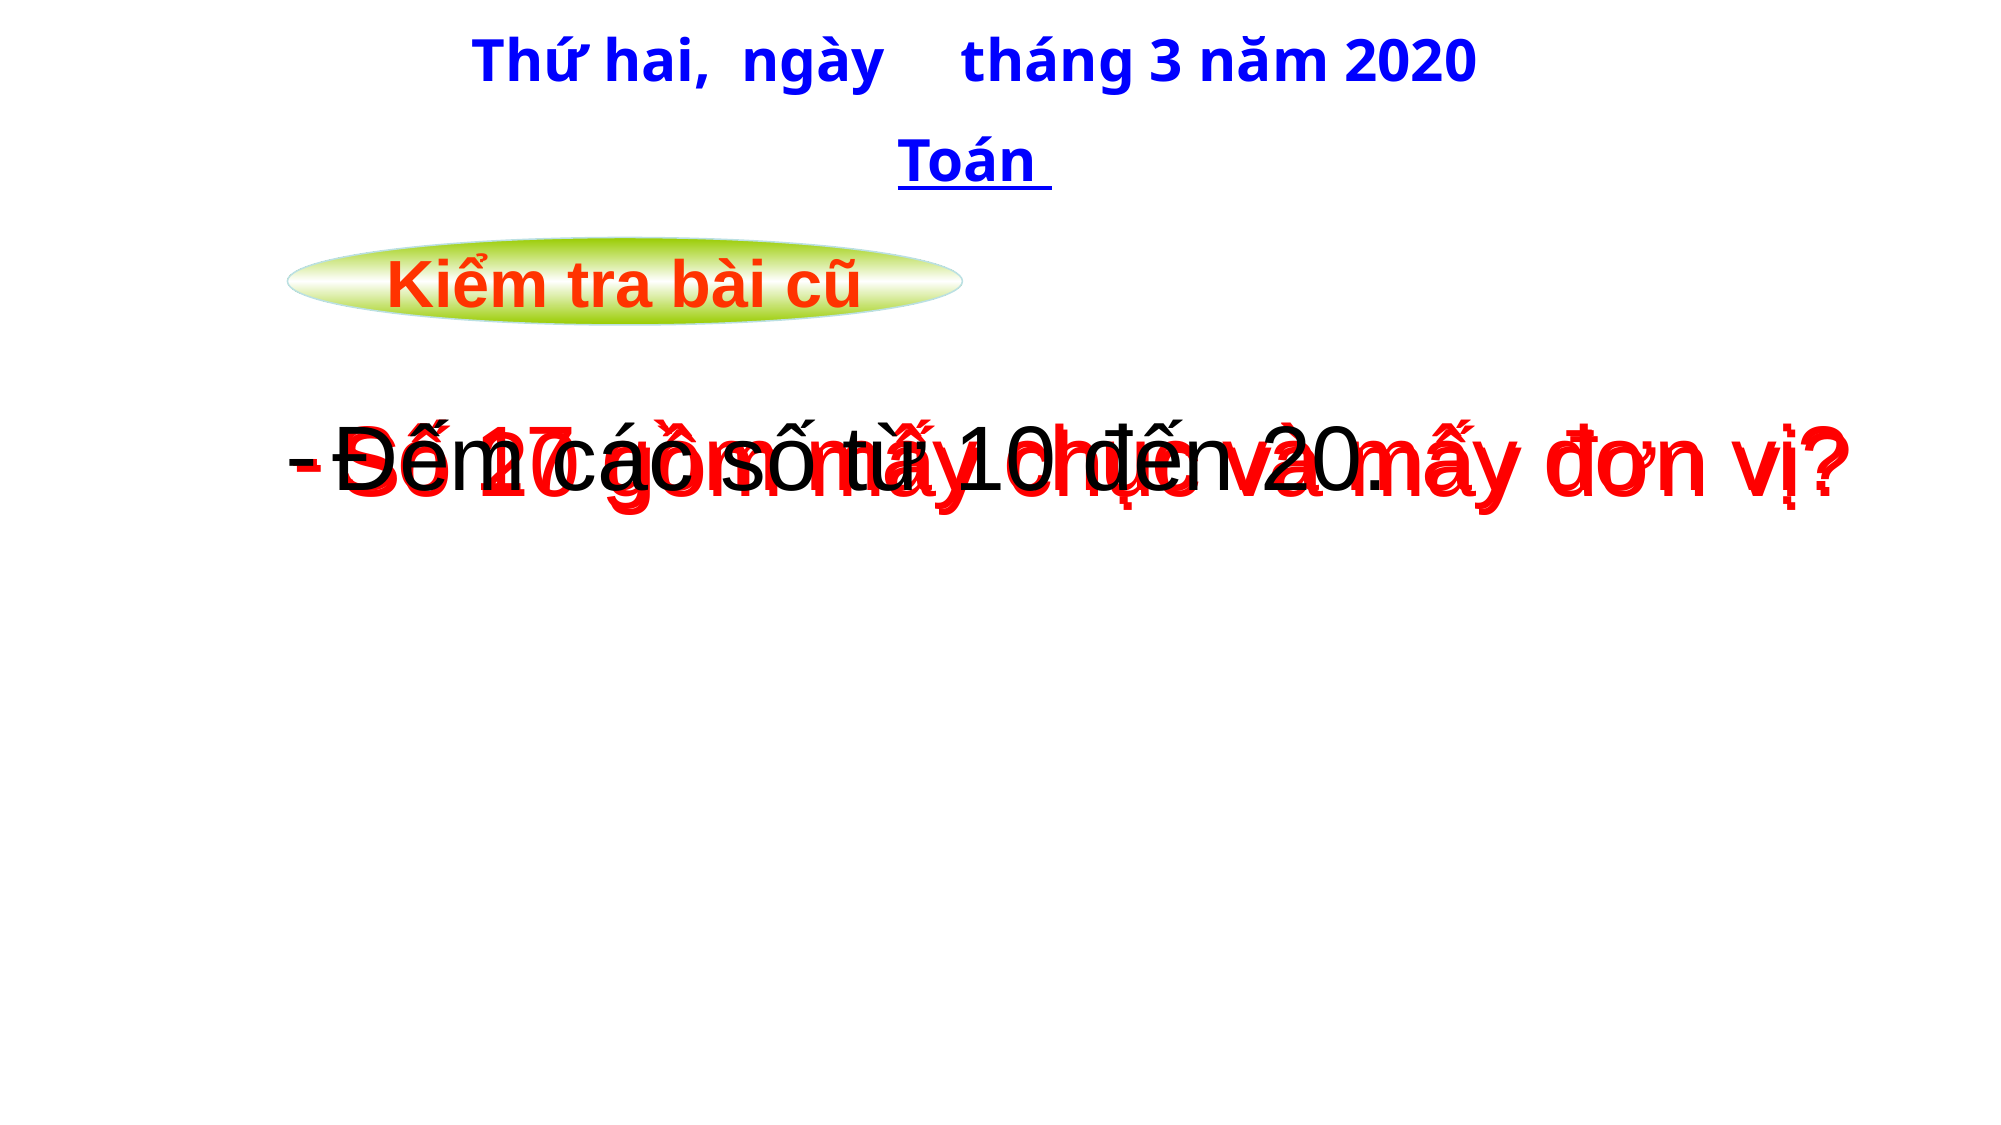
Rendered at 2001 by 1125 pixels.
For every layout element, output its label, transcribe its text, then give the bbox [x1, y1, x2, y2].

text_box Đếm các số từ 10 đến 20. [196, 375, 1509, 517]
text_box Thứ hai, ngày tháng 3 năm 2020 Toán [224, 16, 1725, 200]
text_box Kiểm tra bài cũ [287, 237, 963, 325]
text_box Số 20 gồm mấy chục và mấy đơn vị? [203, 380, 1917, 522]
text_box Số 17 gồm mấy chục và mấy đơn vị? [1509, 375, 1975, 517]
